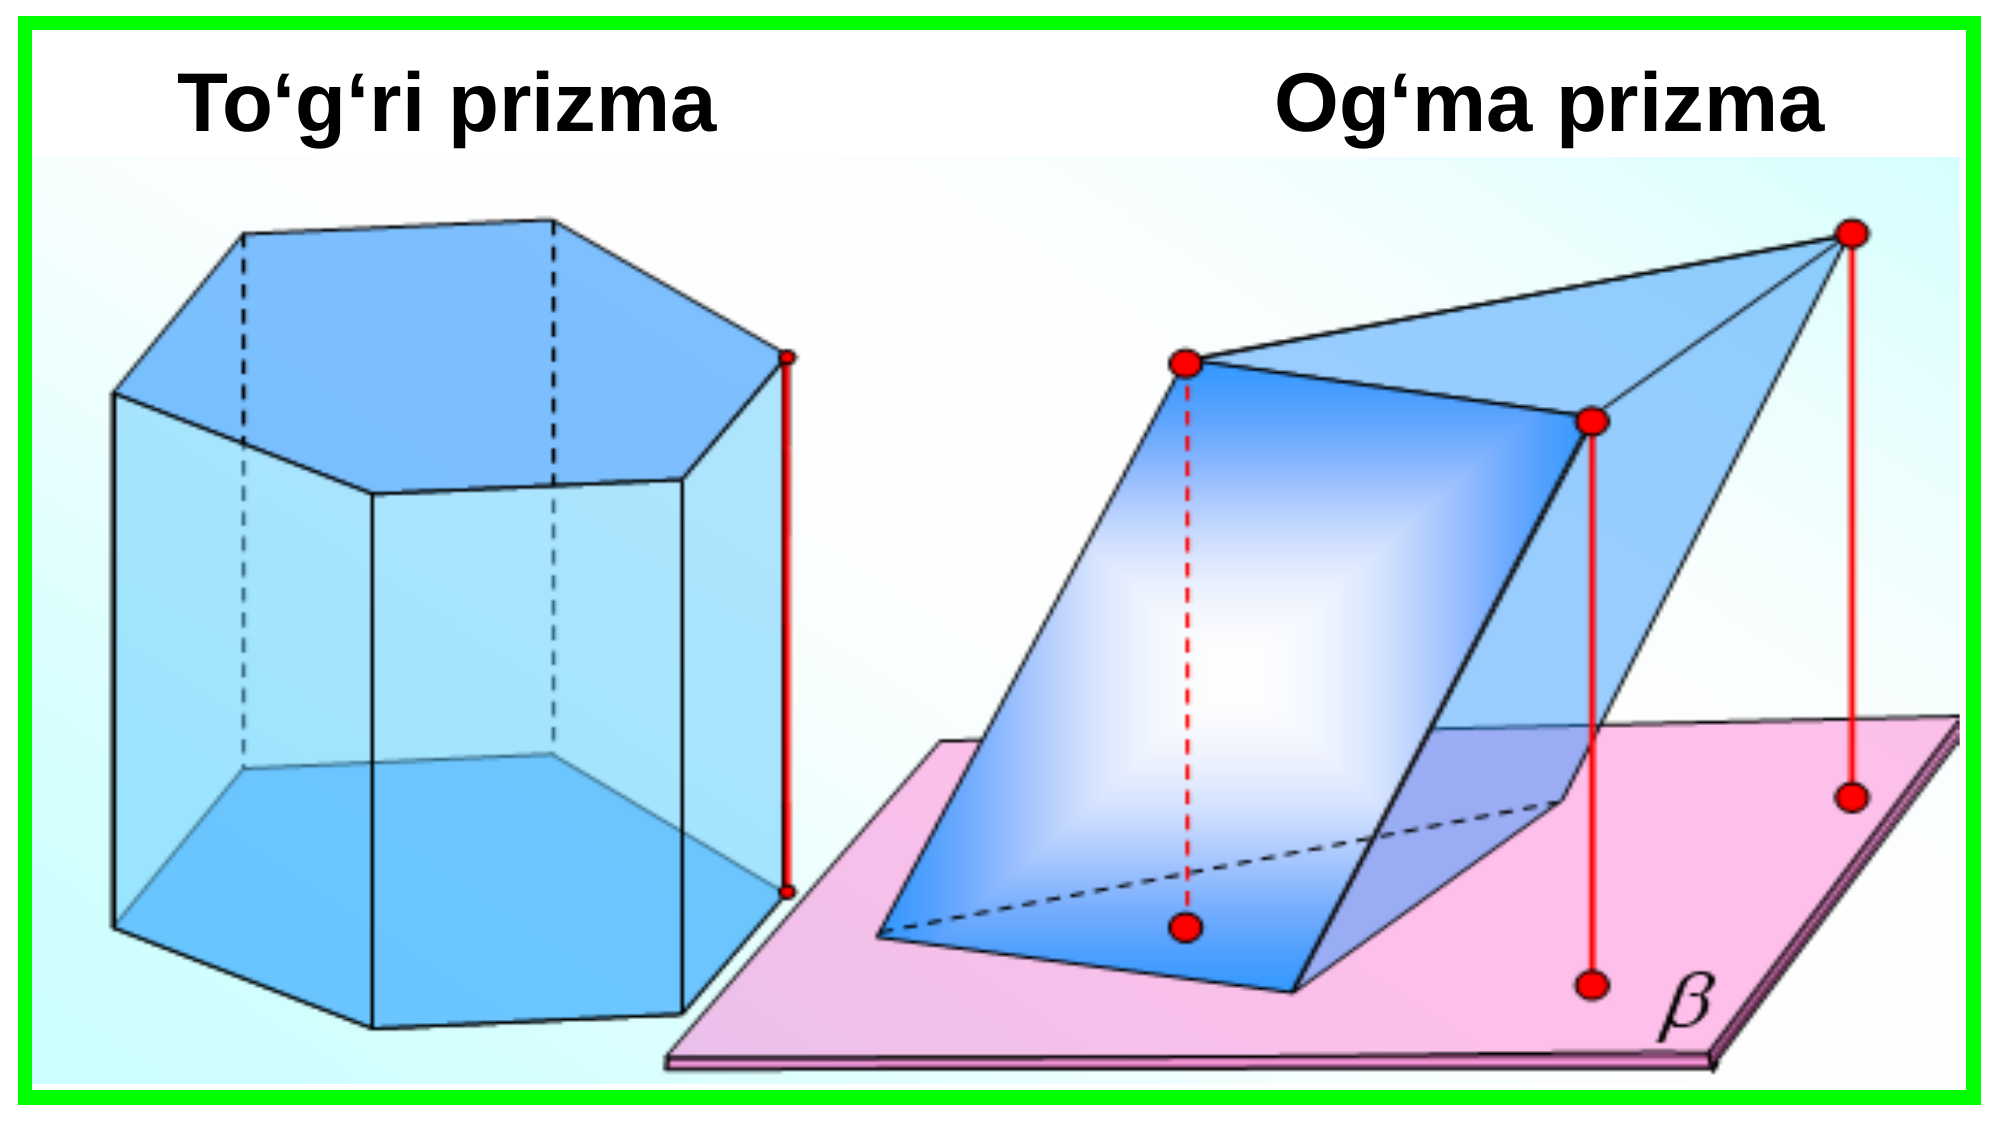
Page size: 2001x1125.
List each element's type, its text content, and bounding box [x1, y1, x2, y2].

text_box Og‘ma prizma [1259, 41, 1841, 156]
picture [20, 157, 1960, 1084]
text_box To‘g‘ri prizma [162, 41, 733, 156]
text_box [18, 16, 1981, 1105]
